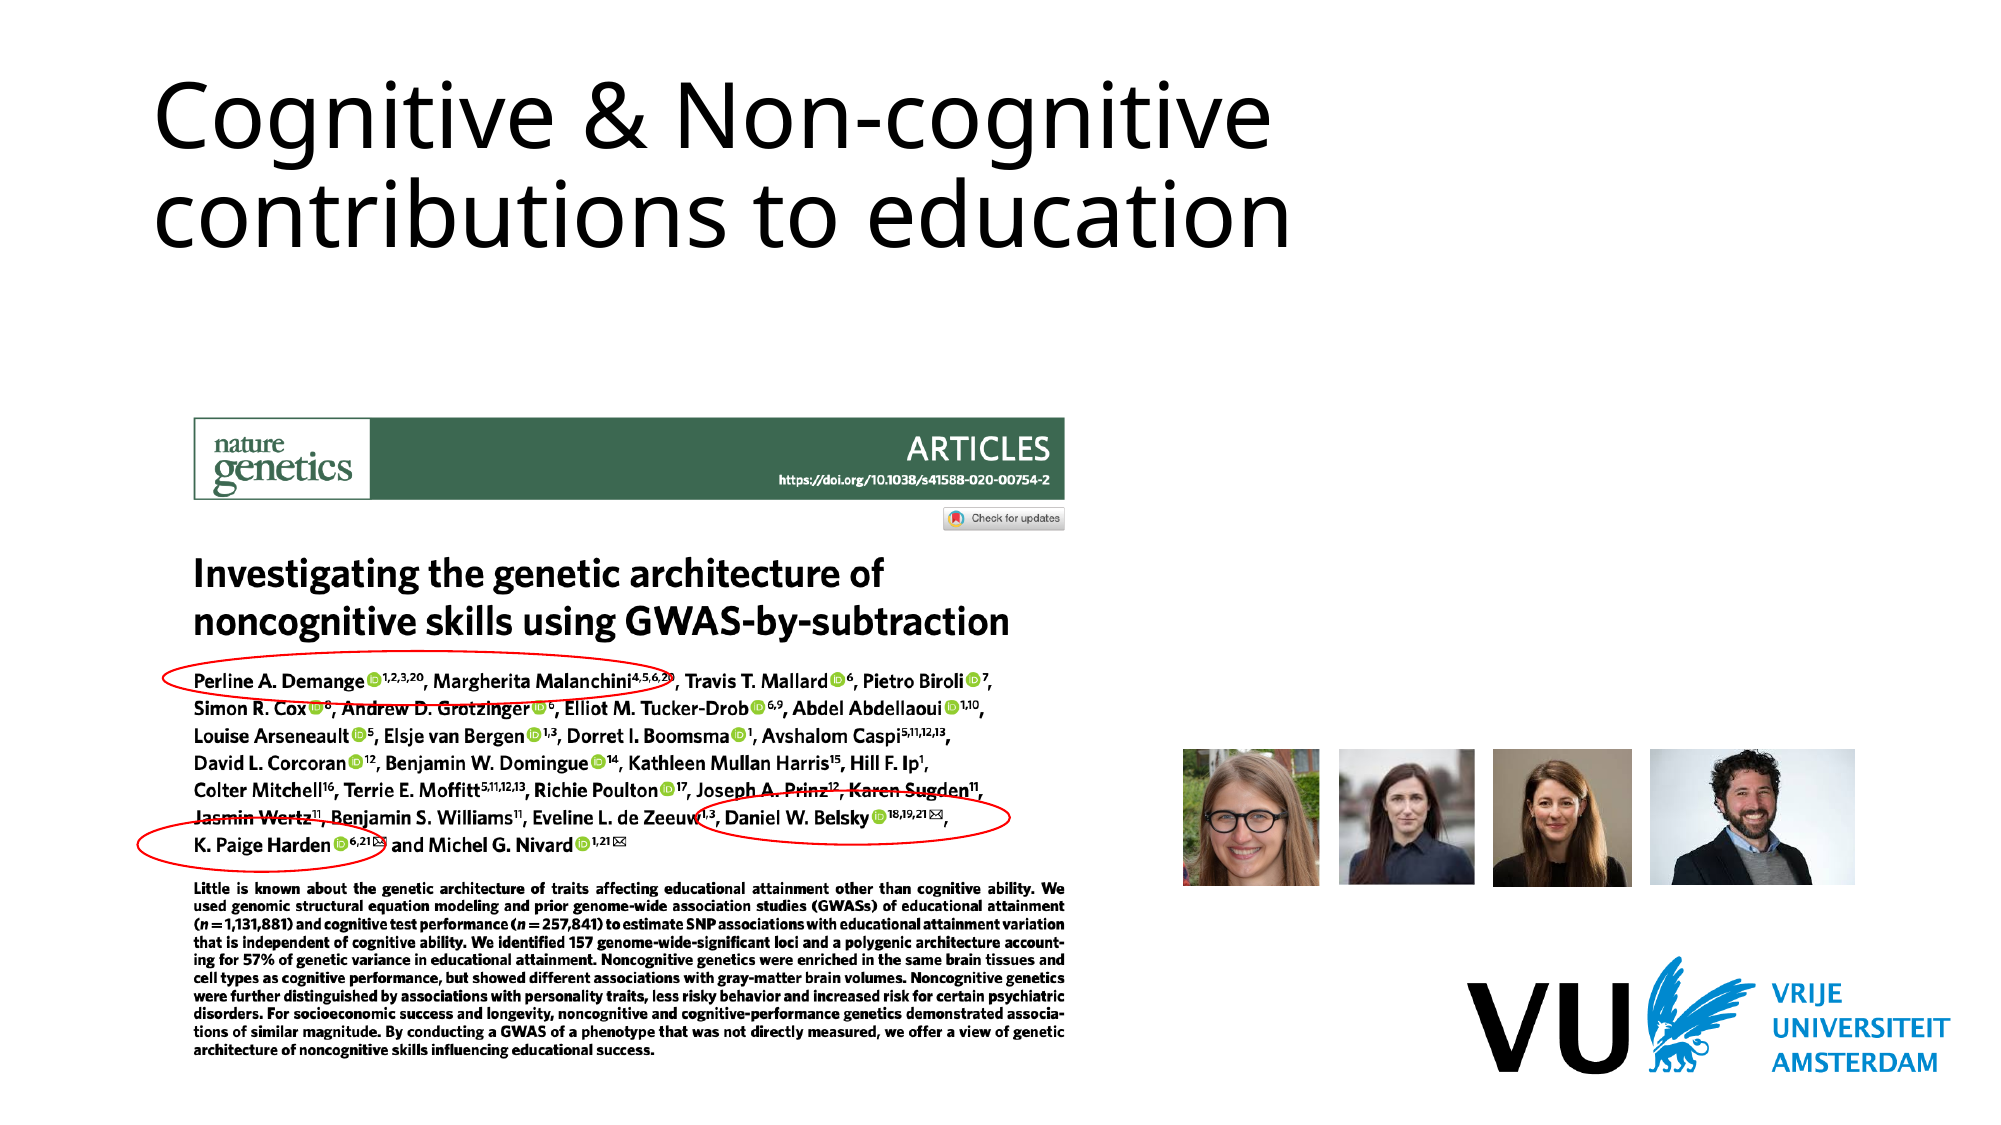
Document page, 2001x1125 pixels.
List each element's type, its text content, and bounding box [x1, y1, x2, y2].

picture [1339, 749, 1475, 886]
title Cognitive & Non-cognitive contributions to education [137, 59, 1863, 278]
picture [1493, 749, 1632, 887]
picture [129, 389, 1098, 1083]
picture [1183, 749, 1320, 886]
picture [1431, 942, 1985, 1108]
picture [1650, 749, 1855, 886]
